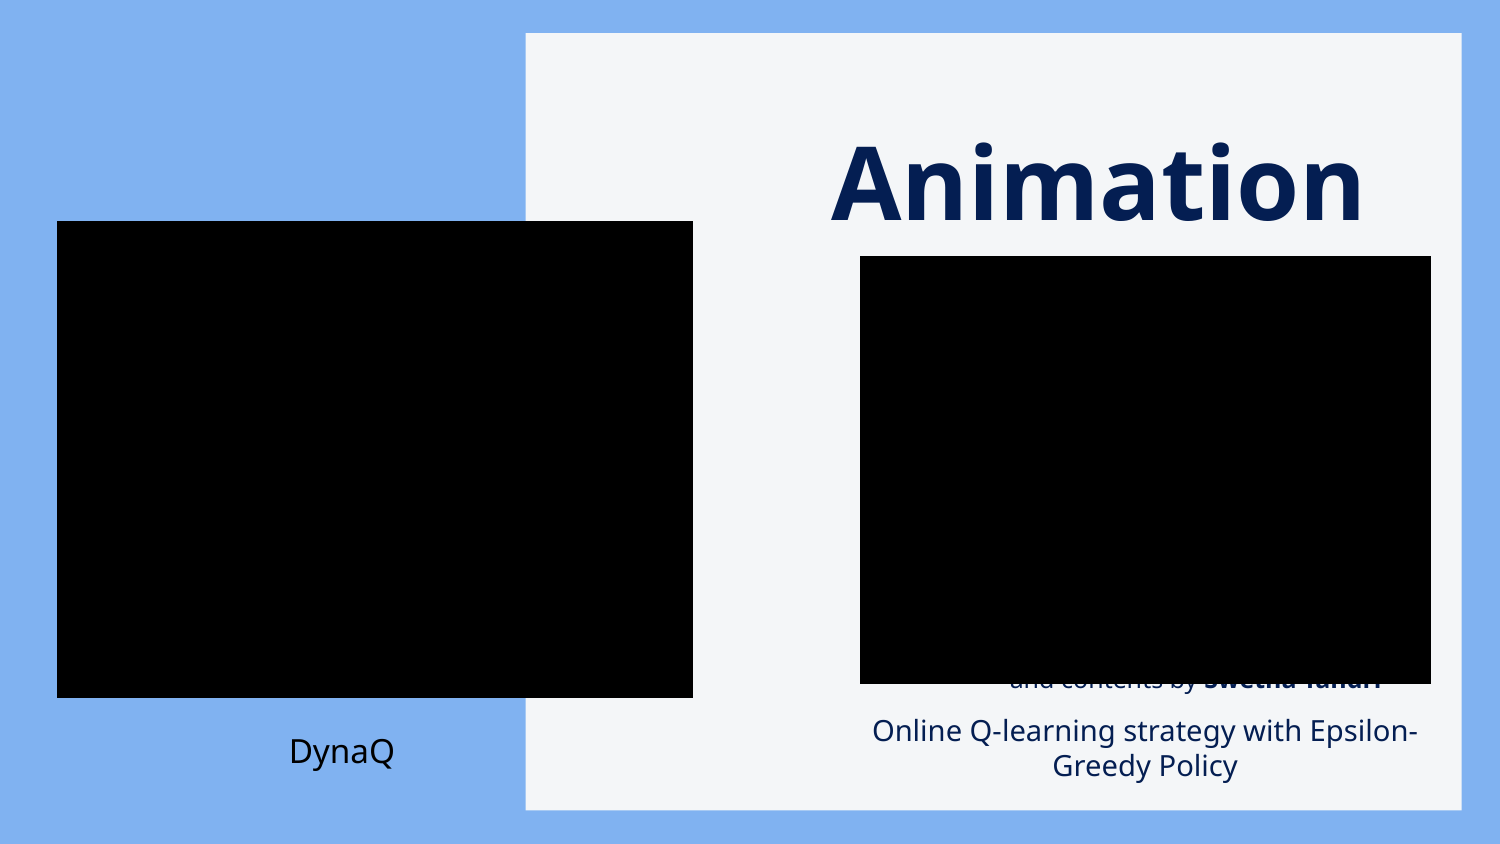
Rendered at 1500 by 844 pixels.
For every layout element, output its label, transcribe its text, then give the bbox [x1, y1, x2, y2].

title Animation [811, 76, 1382, 257]
text_box DynaQ [177, 715, 507, 786]
picture [57, 221, 693, 699]
picture [860, 255, 1431, 684]
text_box Online Q-learning strategy with Epsilon-Greedy Policy [837, 697, 1454, 798]
